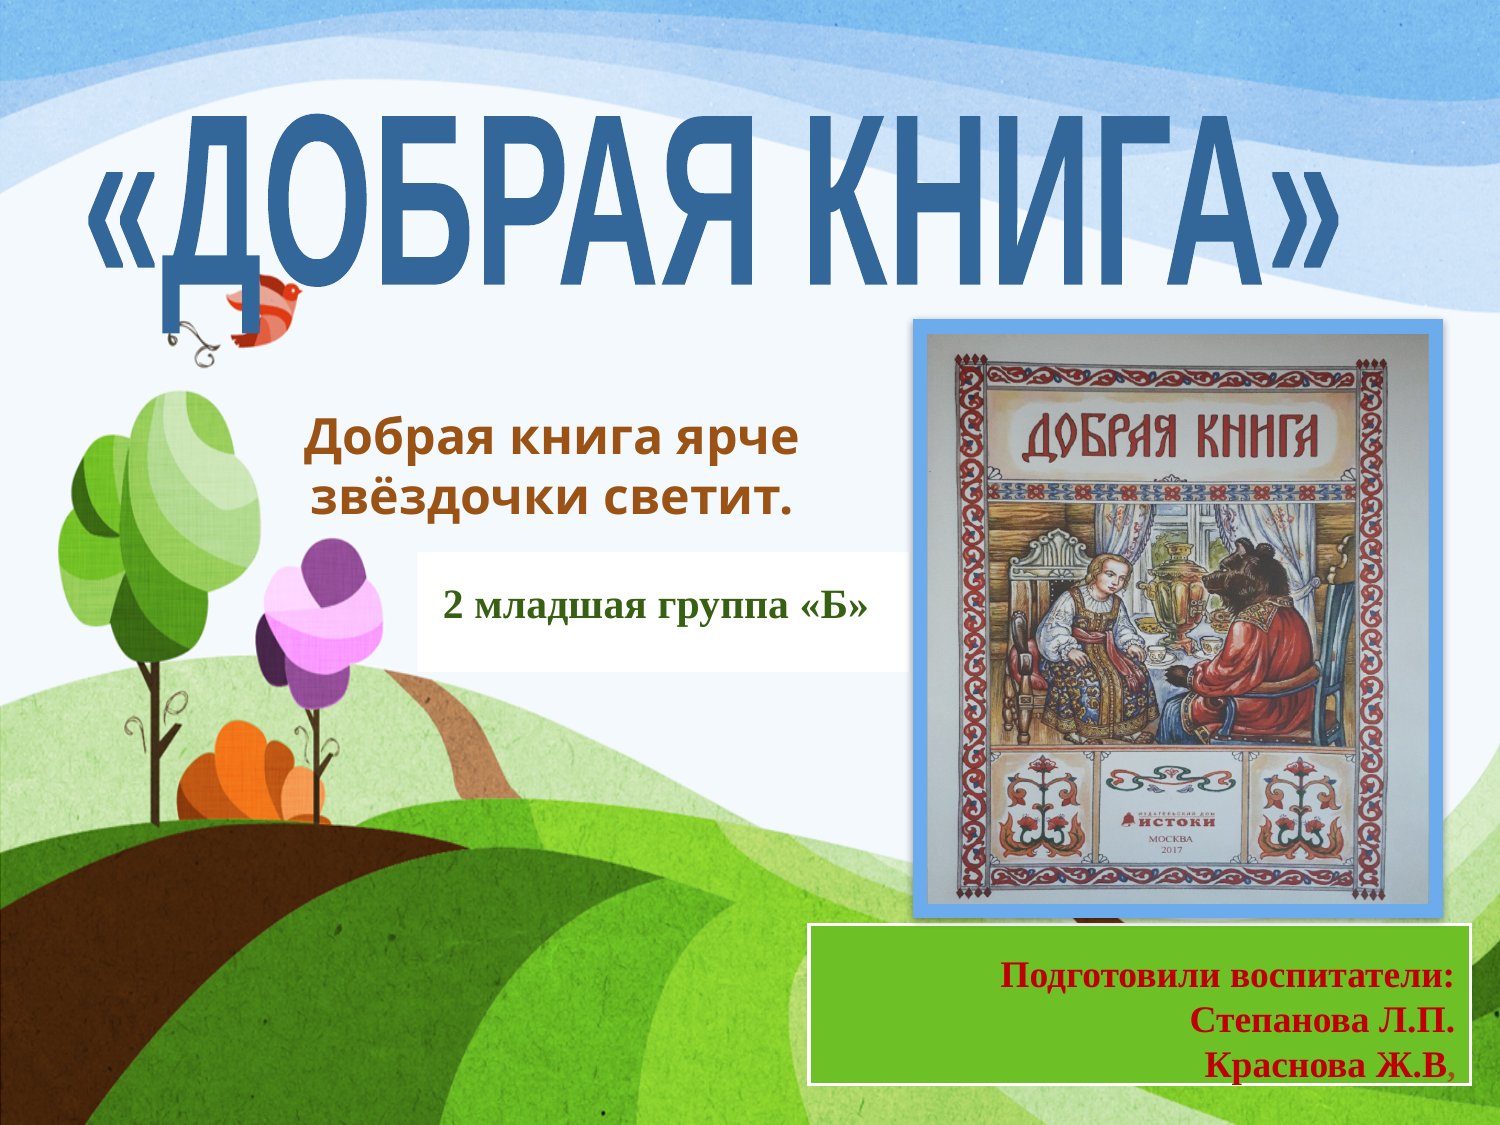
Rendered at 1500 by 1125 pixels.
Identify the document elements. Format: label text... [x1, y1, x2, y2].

picture [0, 0, 1500, 1125]
text_box Добрая книга ярче звёздочки светит. [177, 397, 892, 532]
text_box 2 младшая группа «Б» [417, 552, 892, 673]
text_box Подготовили воспитатели: Степанова Л.П. Краснова Ж.В, [807, 923, 1472, 1086]
